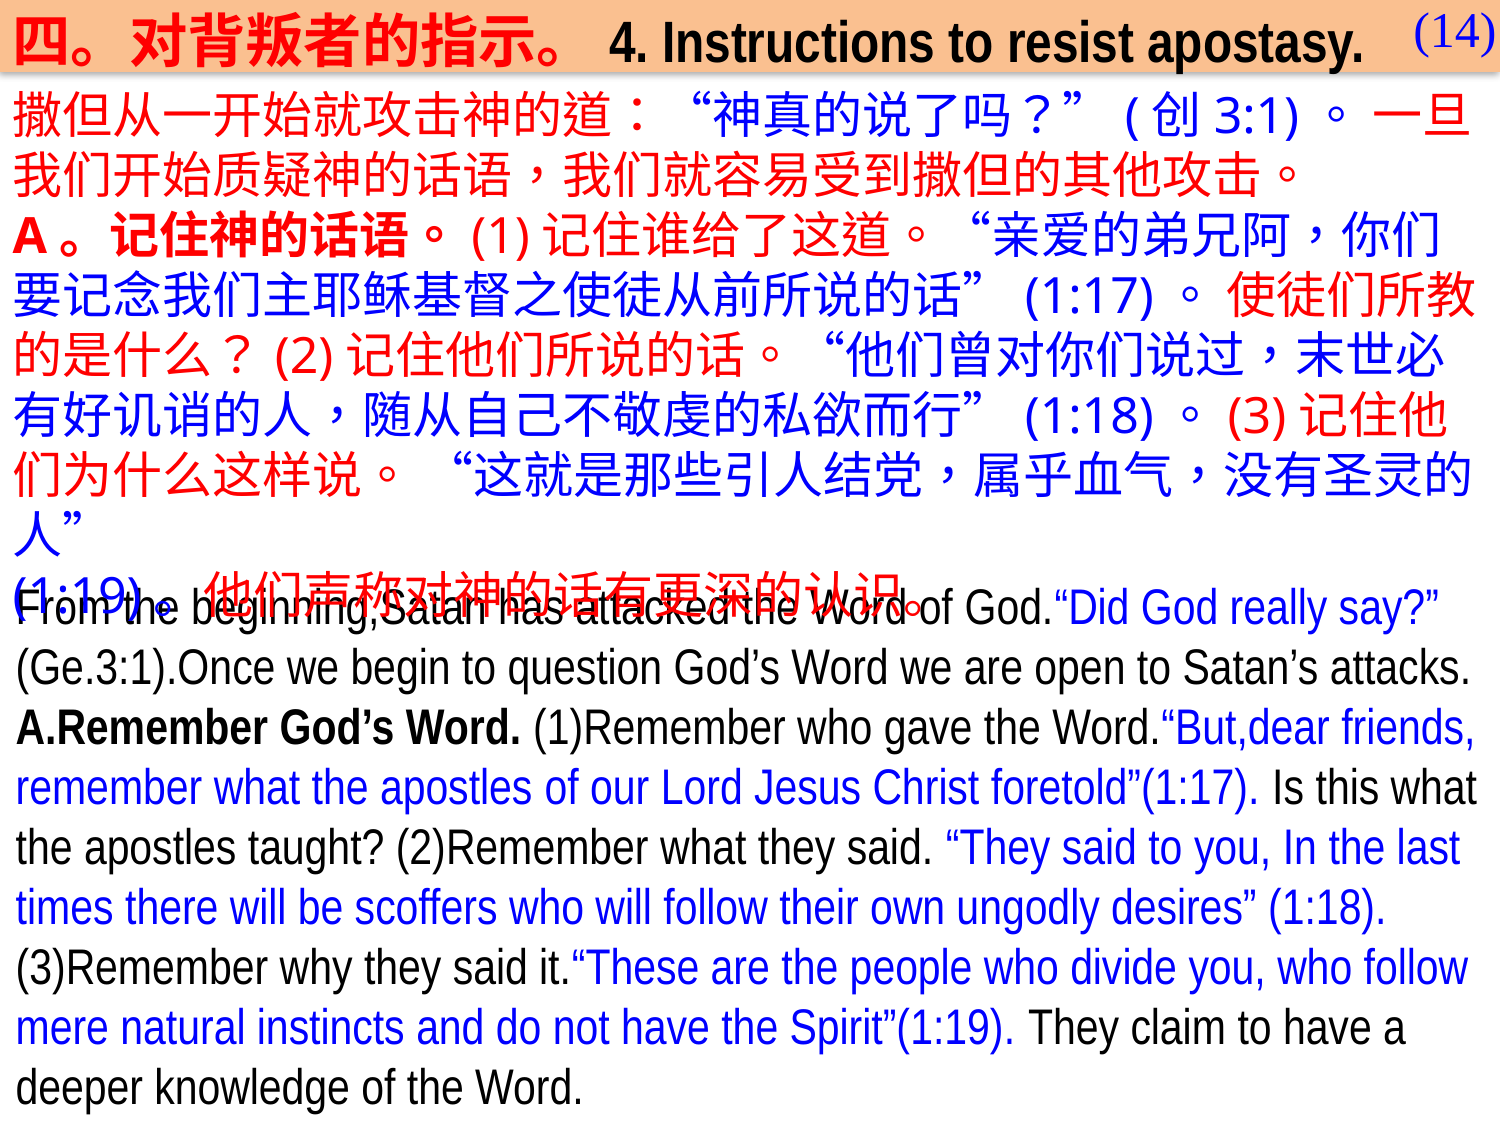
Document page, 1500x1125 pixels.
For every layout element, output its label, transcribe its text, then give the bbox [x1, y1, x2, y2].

text_box 四。对背叛者的指示。4. Instructions to resist apostasy. [0, 0, 1500, 82]
text_box 撒但从一开始就攻击神的道：“神真的说了吗？”(创3:1)。 一旦我们开始质疑神的话语，我们就容易受到撒但的其他攻击。 A。记住神的话语。(1)记住谁给了这道。“亲爱的弟兄阿，你们要记念我们主耶稣基督之使徒从前所说的话”(1:17)。 使徒们所教的是什么？(2)记住他们所说的话。“他们曾对你们说过，末世必有好讥诮的人，随从自己不敬虔的私欲而行”(1:18)。(3)记住他们为什么这样说。 “这就是那些引人结党，属乎血气，没有圣灵的人” (1:19)。他们声称对神的话有更深的认识。 [0, 75, 1497, 631]
text_box [0, 913, 764, 975]
text_box From the beginning,Satan has attacked the Word of God.“Did God really say?” (Ge.3:1).Once we begin to question God’s Word we are open to Satan’s attacks. A.Remember God’s Word. (1)Remember who gave the Word.“But,dear friends, remember what the apostles of our Lord Jesus Christ foretold”(1:17). Is this what the apostles taught? (2)Remember what they said. “They said to you, In the last times there will be scoffers who will follow their own ungodly desires” (1:18). (3)Remember why they said it.“These are the people who divide you, who follow mere natural instincts and do not have the Spirit”(1:19). They claim to have a deeper knowledge of the Word. [0, 567, 1500, 1123]
text_box (14) [1398, 0, 1500, 65]
